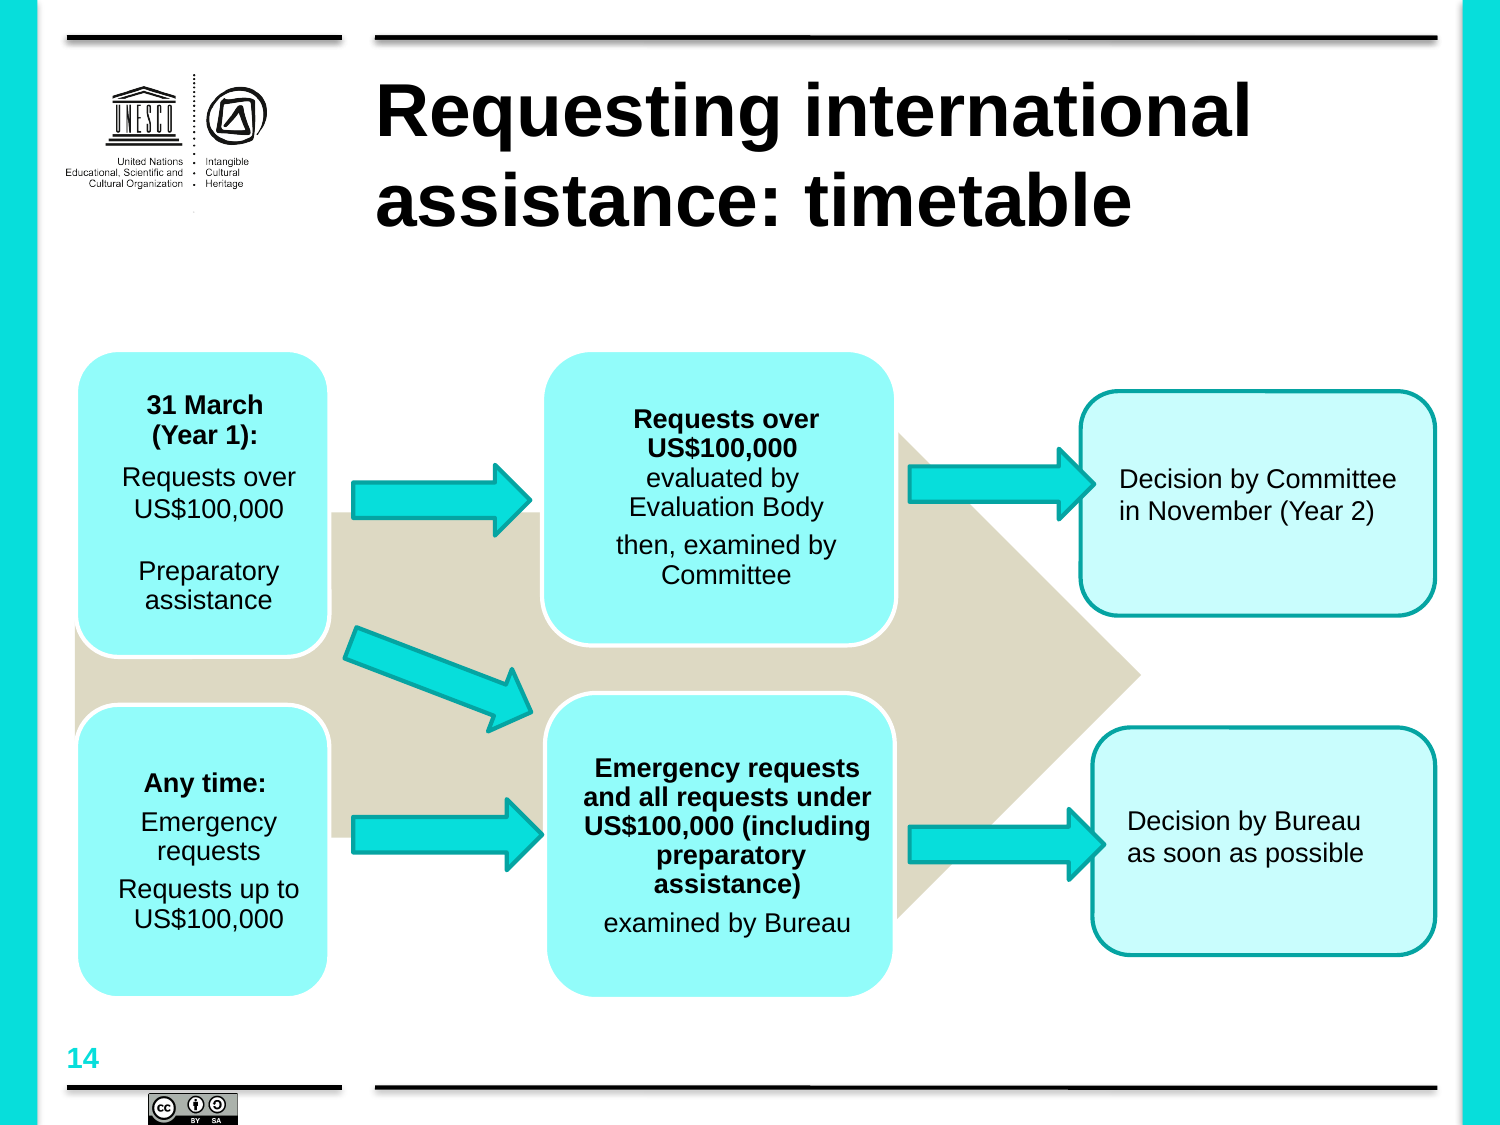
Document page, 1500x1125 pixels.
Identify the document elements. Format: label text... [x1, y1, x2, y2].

picture [66, 74, 267, 213]
picture [148, 1093, 238, 1125]
text_box [1329, 389, 1438, 618]
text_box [74, 349, 1325, 1001]
text_box Decision by Committee in November (Year 2) [1329, 453, 1436, 534]
title Requesting international assistance: timetable [375, 61, 1438, 244]
text_box [1329, 725, 1438, 958]
text_box Decision by Bureau as soon as possible [1329, 795, 1384, 876]
